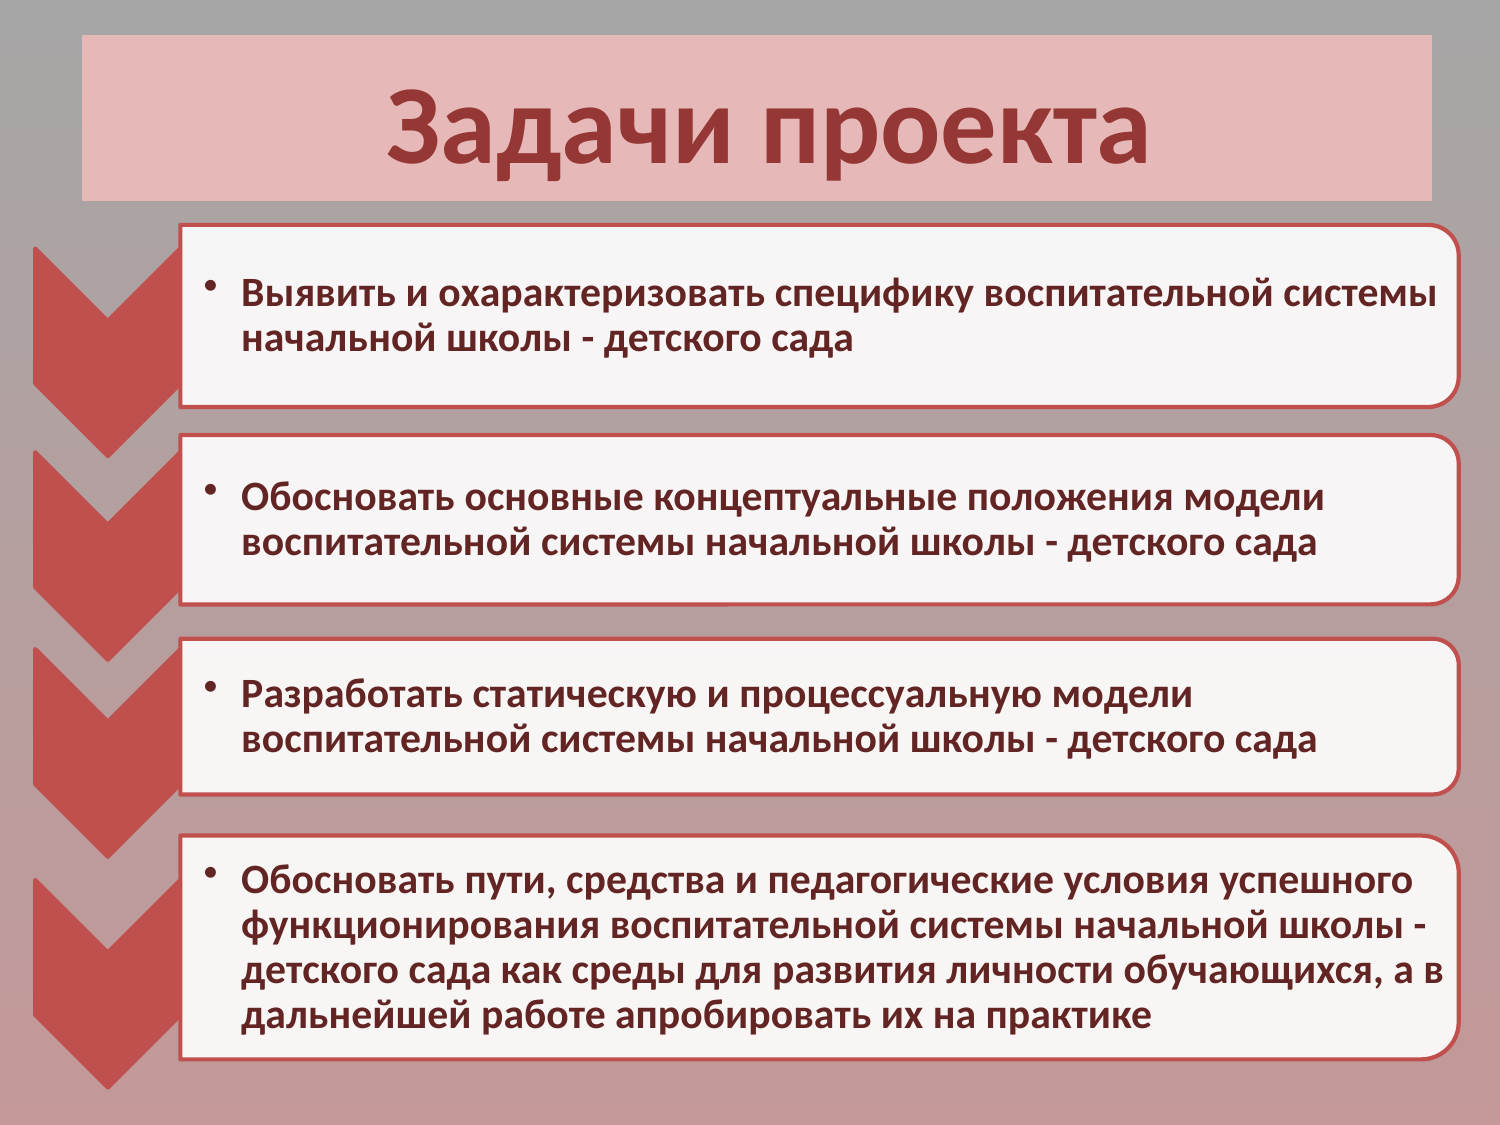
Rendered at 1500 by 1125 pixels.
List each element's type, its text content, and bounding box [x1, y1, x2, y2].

title Задачи проекта [82, 35, 1432, 201]
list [34, 222, 1459, 1090]
